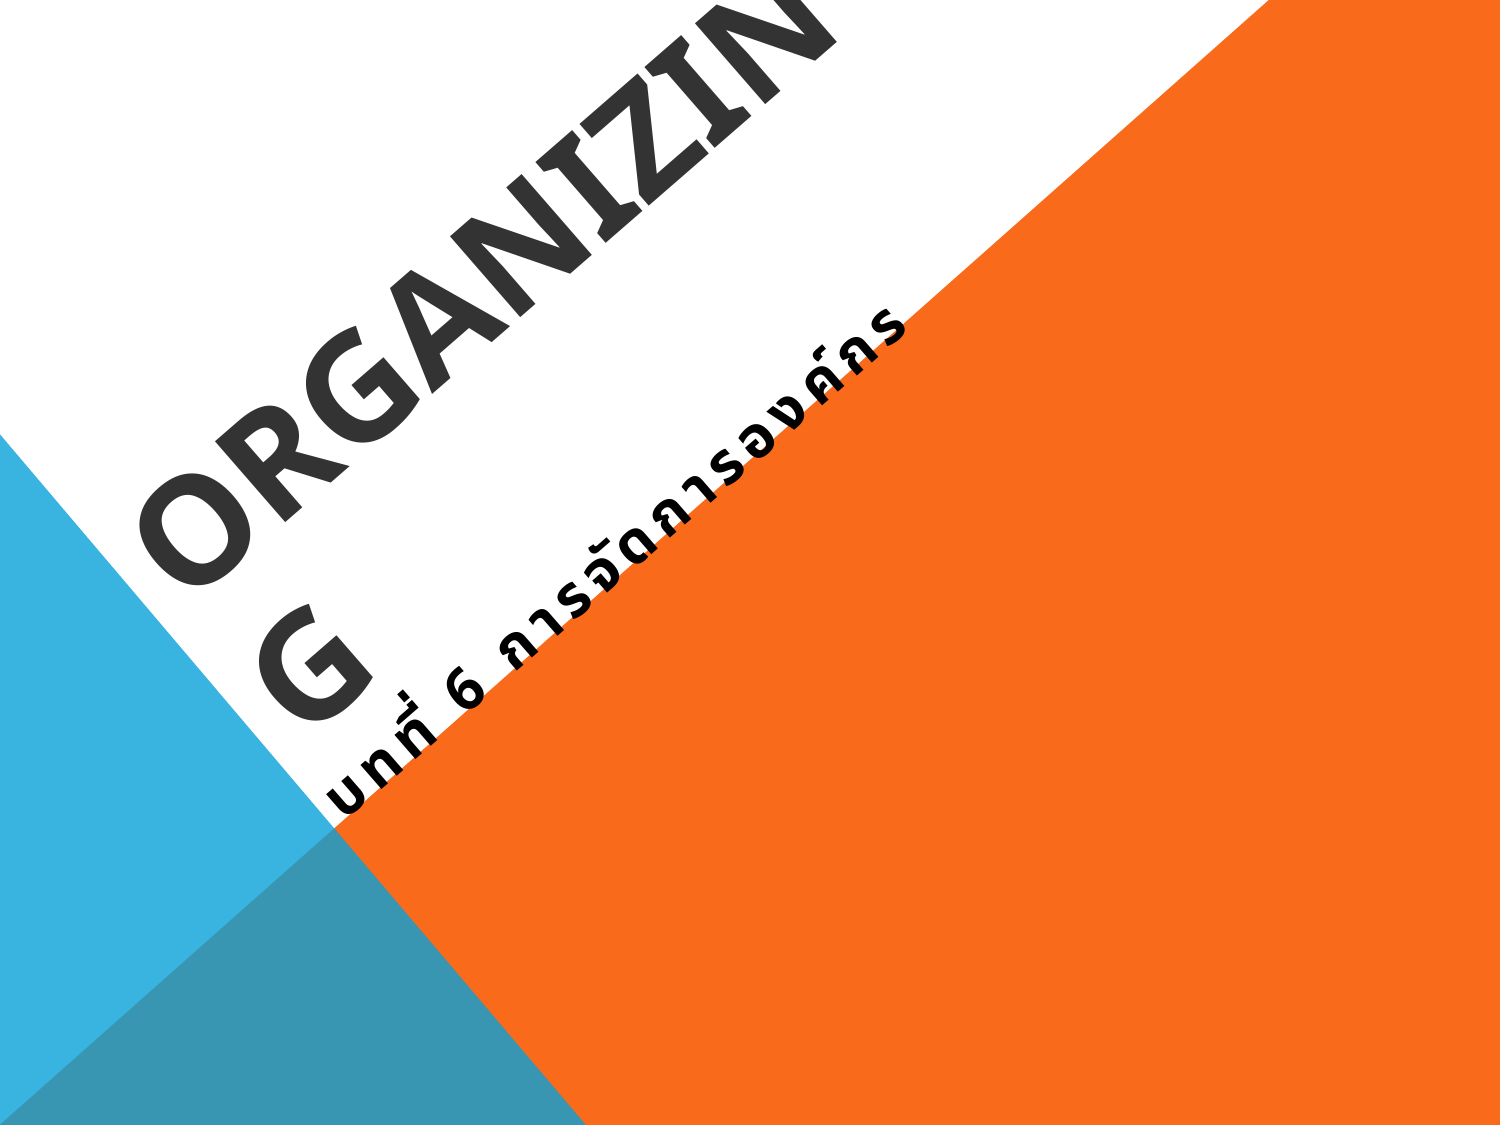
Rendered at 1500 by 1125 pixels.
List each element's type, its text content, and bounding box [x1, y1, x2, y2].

title Organizing [183, 0, 1044, 769]
list บทที่ 6 การจัดการองค์กร [289, 0, 1258, 844]
